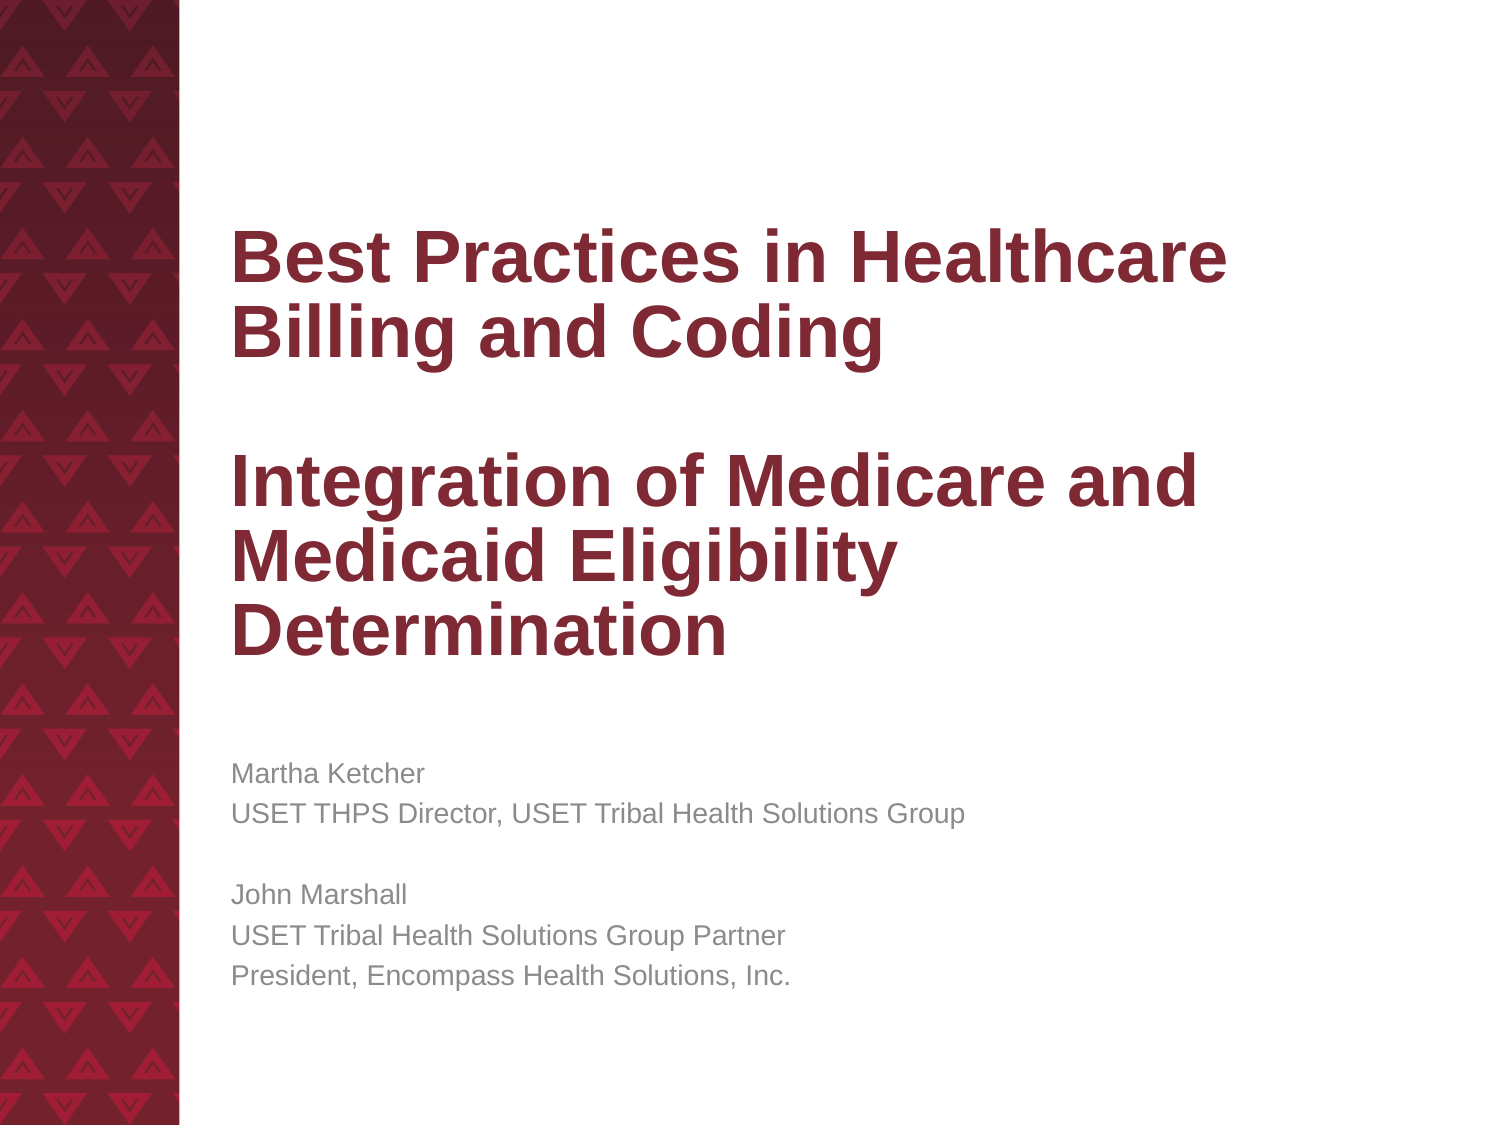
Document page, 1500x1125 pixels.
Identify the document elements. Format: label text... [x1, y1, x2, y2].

title Best Practices in Healthcare Billing and Coding Integration of Medicare and Medicaid Eligibility Determination [215, 210, 1397, 679]
picture [0, 0, 180, 1125]
list Martha Ketcher USET THPS Director, USET Tribal Health Solutions Group John Marshall USET Tribal Health Solutions Group Partner President, Encompass Health Solutions, Inc. [215, 752, 1397, 999]
